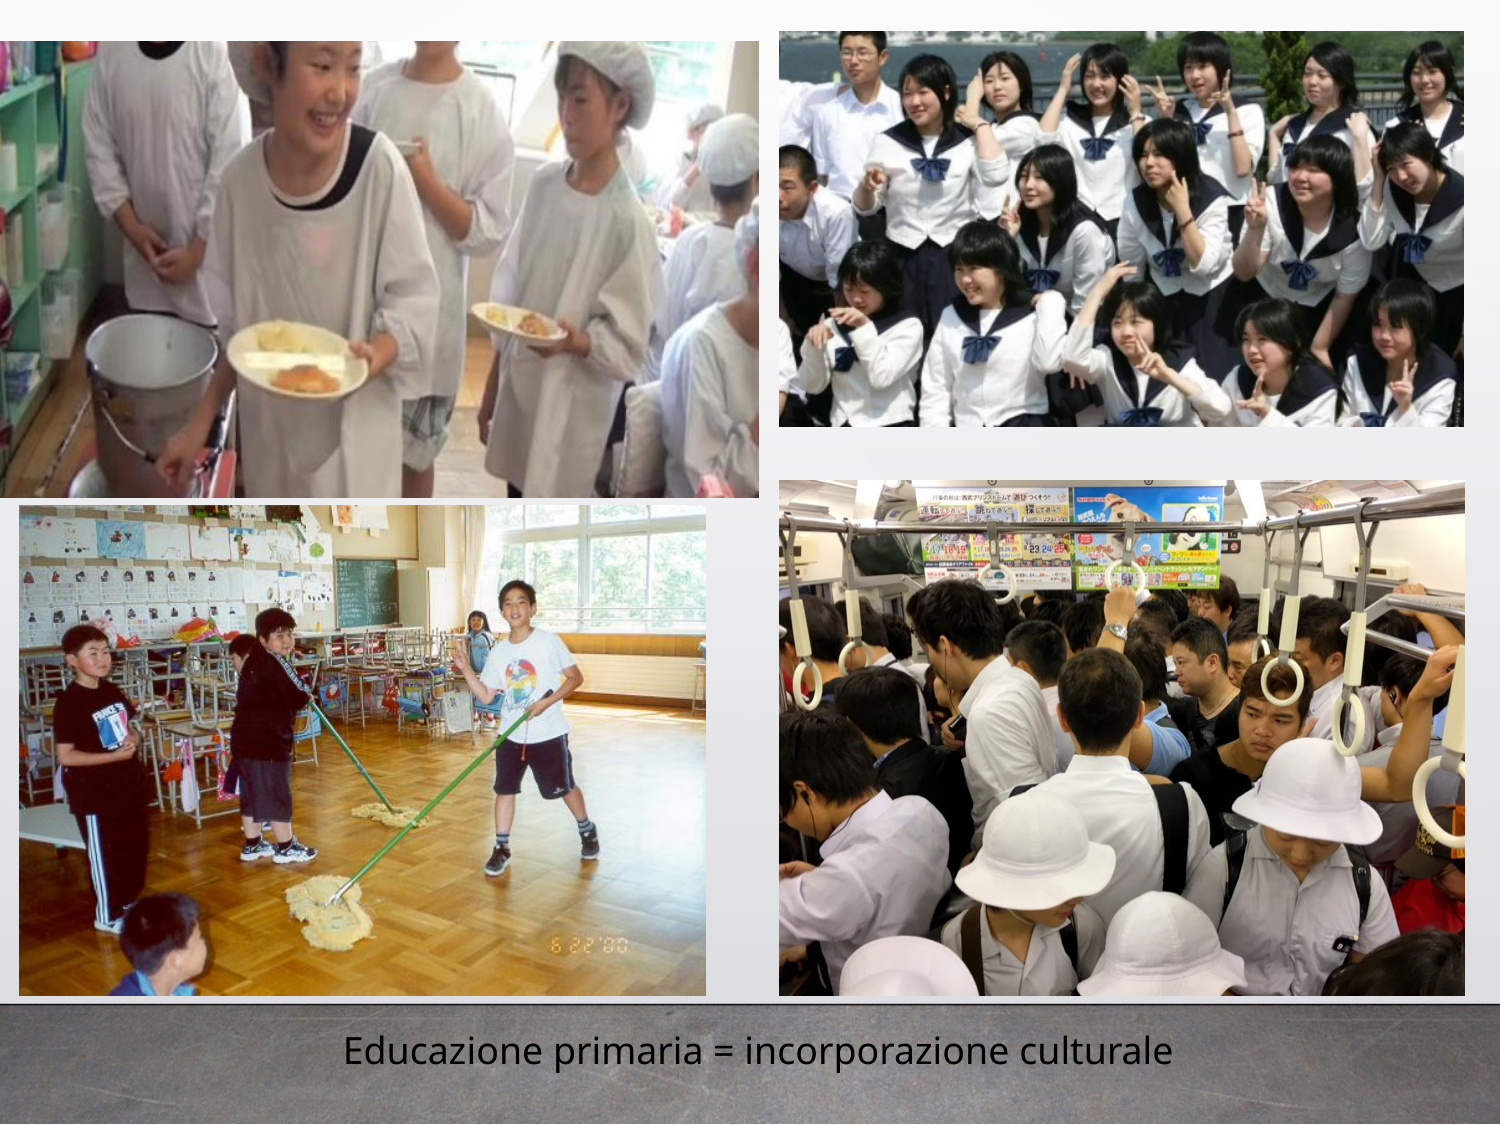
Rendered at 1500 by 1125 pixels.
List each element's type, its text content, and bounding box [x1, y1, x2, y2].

picture [778, 480, 1465, 996]
title Educazione primaria = incorporazione culturale [8, 1025, 1500, 1125]
picture [0, 41, 760, 498]
picture [19, 505, 706, 996]
picture [778, 31, 1465, 427]
picture [0, 1004, 1500, 1124]
